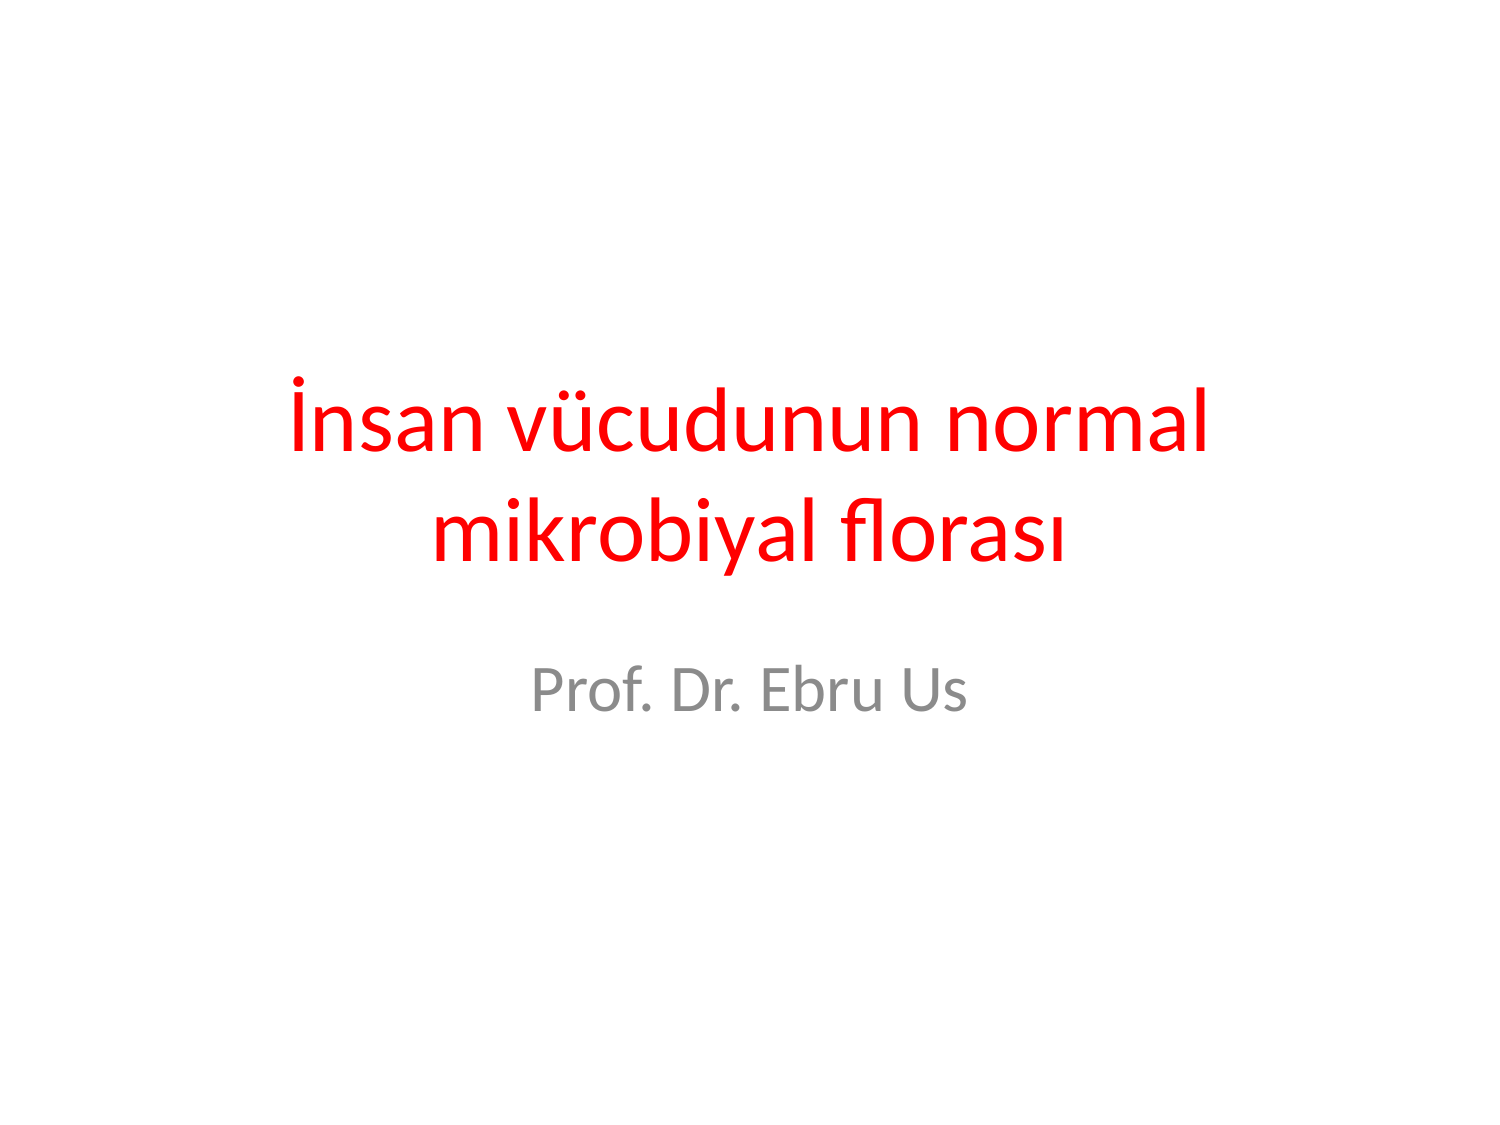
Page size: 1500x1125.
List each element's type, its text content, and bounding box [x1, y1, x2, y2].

title İnsan vücudunun normal mikrobiyal florası [112, 349, 1388, 591]
subtitle Prof. Dr. Ebru Us [225, 637, 1275, 925]
